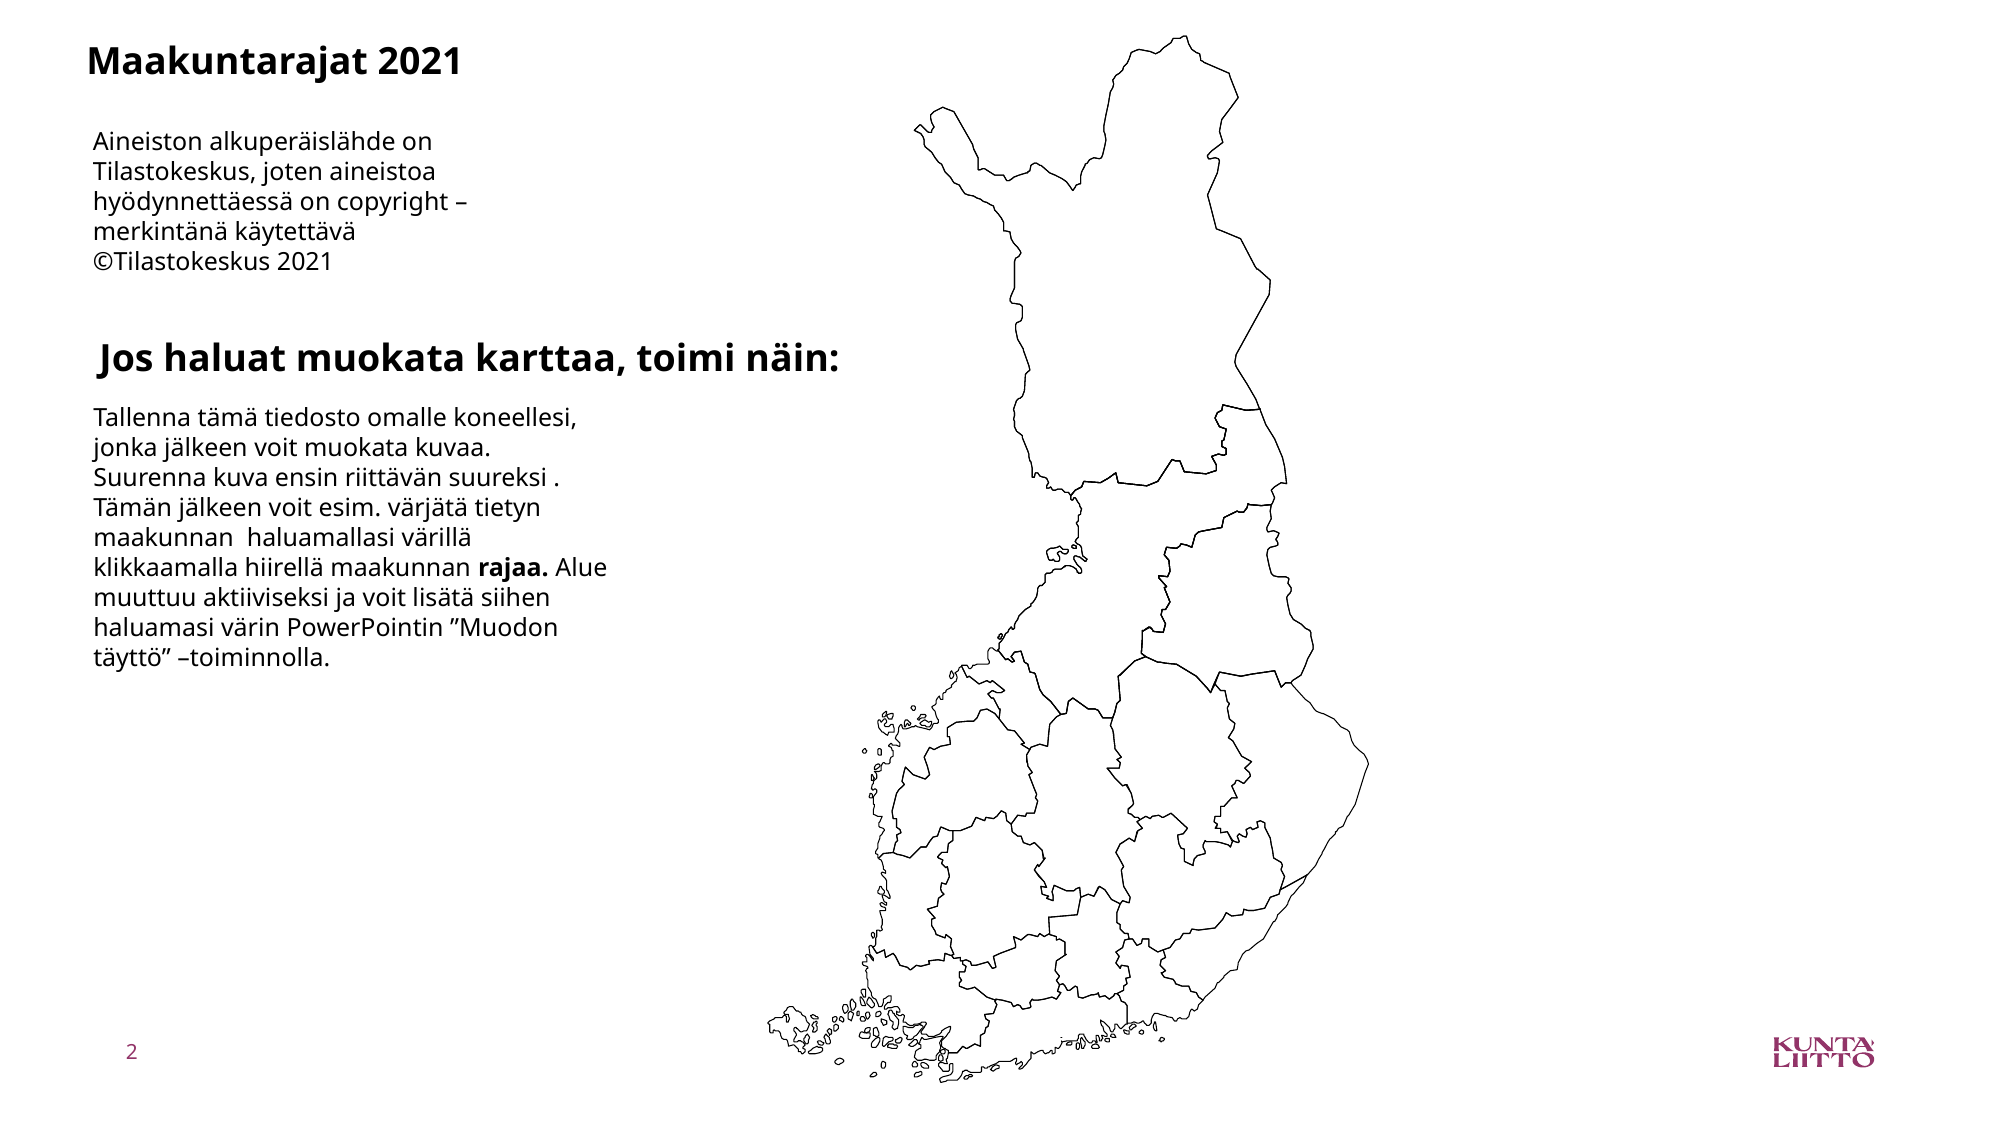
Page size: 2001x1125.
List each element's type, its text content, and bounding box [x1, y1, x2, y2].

text_box [873, 1027, 879, 1037]
text_box [904, 720, 911, 727]
text_box [871, 666, 1005, 859]
text_box [823, 1033, 831, 1044]
text_box [1046, 545, 1069, 562]
text_box [893, 710, 1038, 858]
text_box [866, 997, 875, 1008]
text_box [864, 1027, 871, 1034]
text_box [1049, 888, 1129, 998]
text_box [859, 1031, 871, 1039]
text_box [938, 1054, 943, 1062]
text_box [1091, 1043, 1100, 1049]
text_box [990, 1064, 1000, 1072]
text_box [834, 1058, 844, 1065]
text_box [877, 718, 895, 736]
text_box [895, 1037, 903, 1043]
text_box [808, 1046, 823, 1054]
text_box [903, 1024, 924, 1040]
text_box [811, 1021, 818, 1032]
text_box [862, 945, 996, 1052]
text_box [1080, 1037, 1086, 1049]
text_box [861, 989, 866, 998]
text_box [997, 633, 1003, 640]
text_box [920, 1062, 929, 1069]
text_box Maakuntarajat 2021 [71, 29, 479, 90]
text_box [881, 1018, 887, 1026]
text_box Jos haluat muokata karttaa, toimi näin: [84, 326, 856, 386]
text_box [886, 713, 894, 719]
text_box [850, 999, 856, 1011]
text_box [1160, 875, 1308, 1001]
text_box [911, 1061, 918, 1067]
text_box [887, 1043, 898, 1049]
text_box [917, 714, 927, 721]
text_box [1123, 1029, 1130, 1035]
text_box [817, 1040, 824, 1046]
text_box [877, 886, 885, 895]
text_box [914, 1036, 943, 1061]
text_box [1012, 699, 1143, 904]
text_box [871, 1037, 880, 1048]
text_box [875, 1011, 882, 1017]
text_box [767, 1006, 810, 1054]
text_box [877, 748, 882, 756]
text_box [842, 1004, 849, 1014]
text_box [927, 812, 1081, 969]
text_box [848, 1011, 854, 1022]
text_box [874, 763, 880, 770]
text_box [914, 1071, 922, 1077]
slide_number 2 [125, 1035, 197, 1071]
text_box [908, 1039, 918, 1047]
text_box [833, 1024, 839, 1031]
text_box [865, 1012, 871, 1019]
text_box [1129, 1024, 1136, 1030]
text_box [914, 36, 1271, 496]
text_box [1117, 814, 1284, 951]
text_box [881, 1061, 886, 1069]
text_box [810, 1014, 819, 1019]
text_box [1107, 657, 1250, 866]
text_box Tallenna tämä tiedosto omalle koneellesi, jonka jälkeen voit muokata kuvaa. Suurenna kuva ensin riittävän suureksi . Tämän jälkeen voit esim. värjätä tietyn maakunnan haluamallasi värillä klikkaamalla hiirellä maakunnan rajaa. Alue muuttuu aktiiviseksi ja voit lisätä siihen haluamasi värin PowerPointin ”Muodon täyttö” –toiminnolla. [78, 394, 631, 679]
text_box [961, 647, 1061, 750]
text_box [1214, 671, 1369, 890]
text_box [963, 1074, 973, 1080]
text_box [959, 934, 1067, 1008]
text_box [803, 1033, 810, 1044]
text_box [887, 1010, 899, 1030]
text_box [1142, 505, 1314, 693]
text_box [1115, 938, 1203, 1026]
text_box [860, 997, 866, 1006]
text_box [872, 828, 953, 970]
text_box [919, 720, 932, 727]
text_box Aineiston alkuperäislähde on Tilastokeskus, joten aineistoa hyödynnettäessä on copyright –merkintänä käytettävä ©Tilastokeskus 2021 [78, 117, 516, 313]
text_box [938, 983, 1128, 1083]
text_box [998, 406, 1287, 718]
text_box [949, 670, 954, 679]
text_box [882, 1036, 894, 1047]
text_box [827, 1028, 832, 1036]
